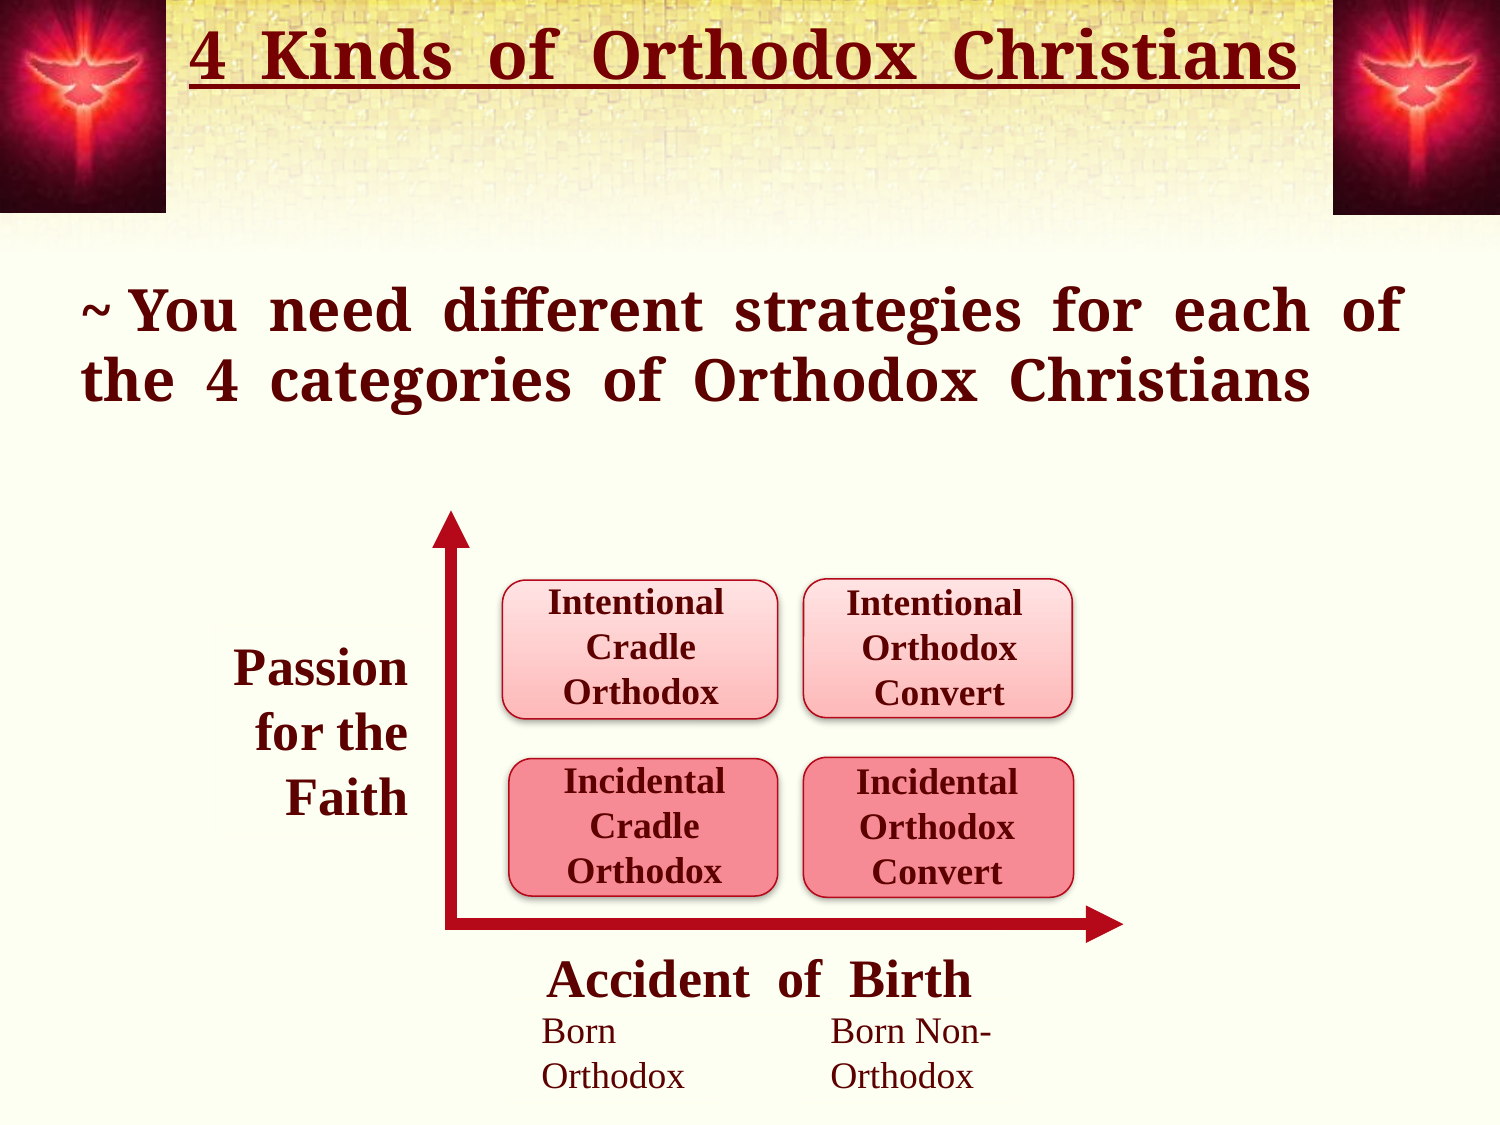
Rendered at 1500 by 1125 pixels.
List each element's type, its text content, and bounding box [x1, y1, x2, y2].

text_box ~ You need different strategies for each of the 4 categories of Orthodox Christians [65, 195, 1500, 560]
picture [0, 0, 1500, 252]
title 4 Kinds of Orthodox Christians [169, 0, 1331, 133]
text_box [215, 510, 1124, 1100]
